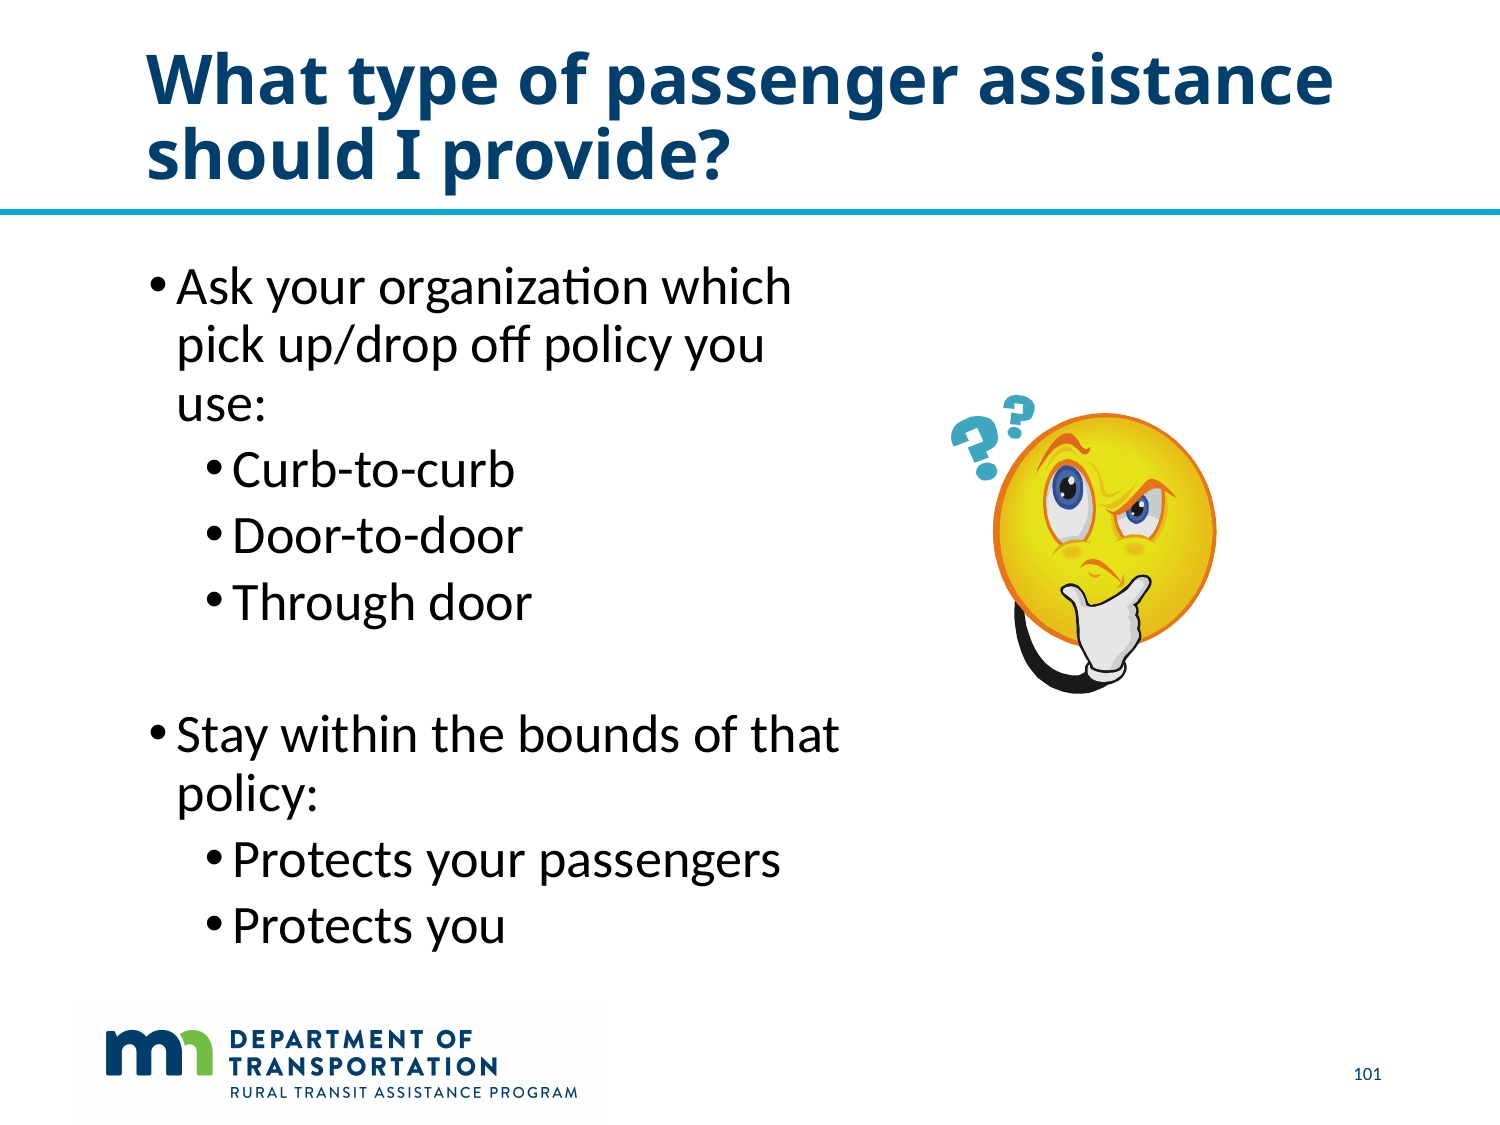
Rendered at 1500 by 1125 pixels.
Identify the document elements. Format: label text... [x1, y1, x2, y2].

title What type of passenger assistance should I provide? [131, 11, 1500, 229]
picture [75, 1005, 607, 1122]
list Ask your organization which pick up/drop off policy you use: Curb-to-curb Door-to-door Through door Stay within the bounds of that policy: Protects your passengers Protects you [133, 249, 873, 938]
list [949, 393, 1218, 695]
slide_number 101 [1059, 1042, 1397, 1103]
